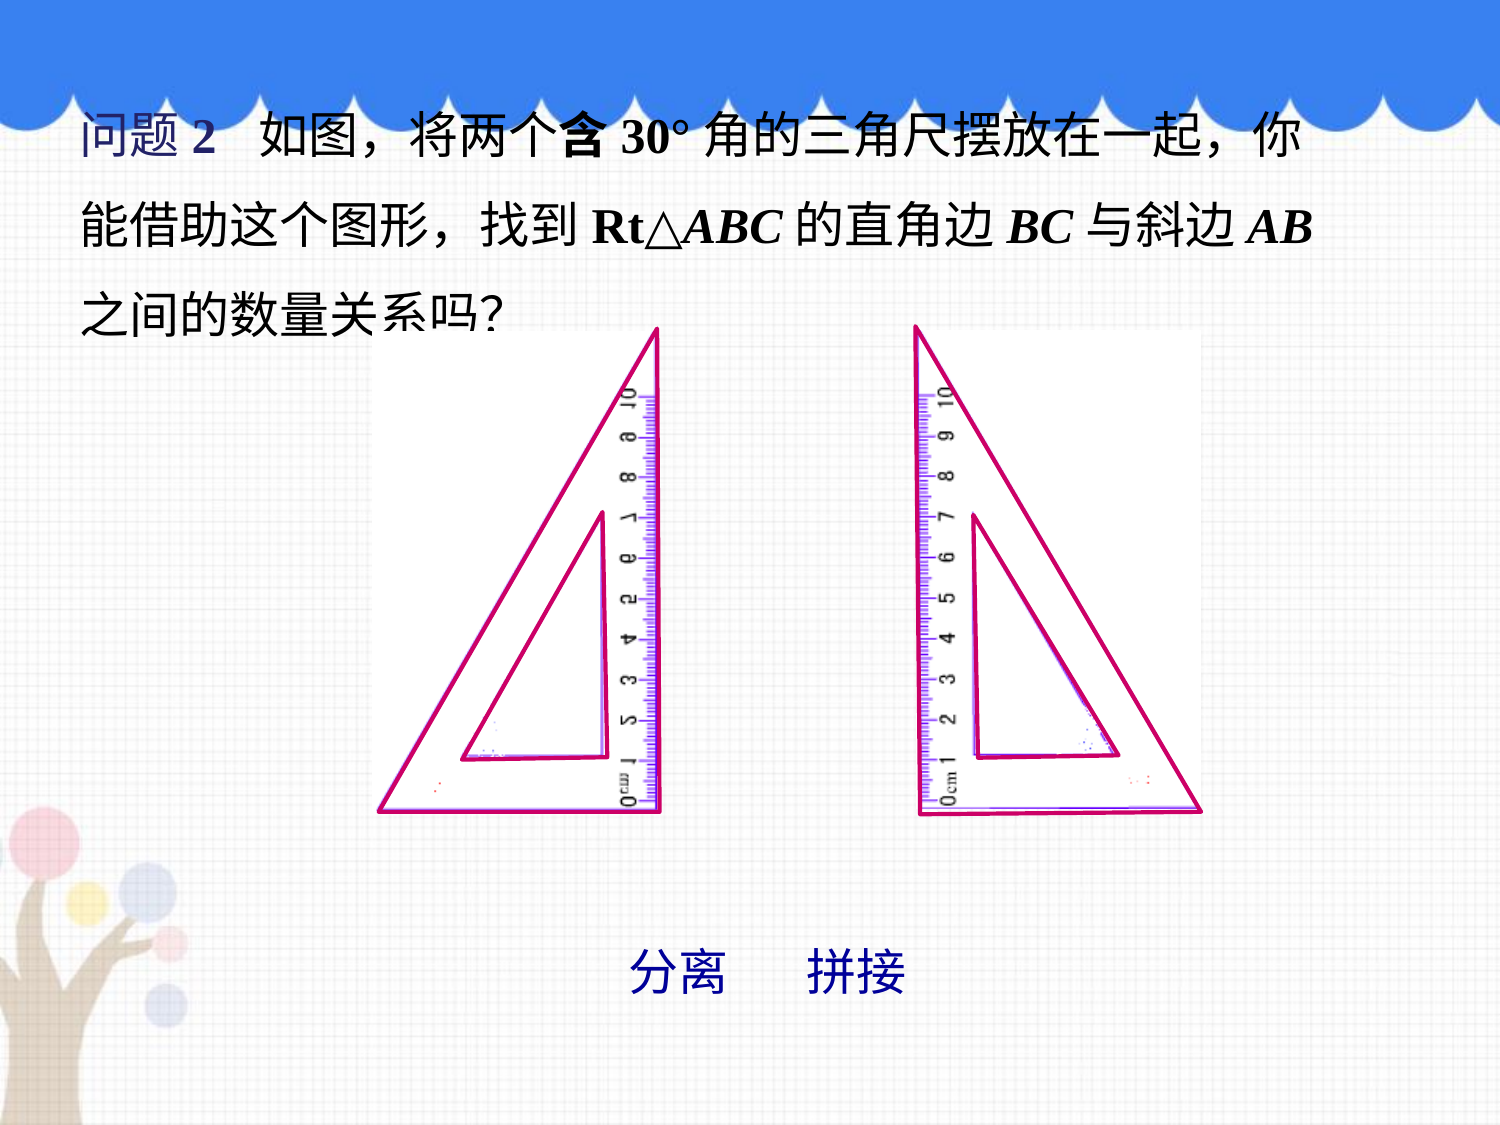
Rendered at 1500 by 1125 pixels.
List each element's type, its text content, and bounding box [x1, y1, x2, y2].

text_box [372, 328, 660, 812]
picture [0, 0, 1500, 1125]
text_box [915, 326, 1201, 815]
text_box 拼接 [773, 928, 939, 1012]
text_box 问题2 如图，将两个含30°角的三角尺摆放在一起，你能借助这个图形，找到Rt△ABC的直角边BC与斜边AB之间的数量关系吗？ [64, 66, 1365, 352]
text_box 分离 [596, 928, 762, 1012]
